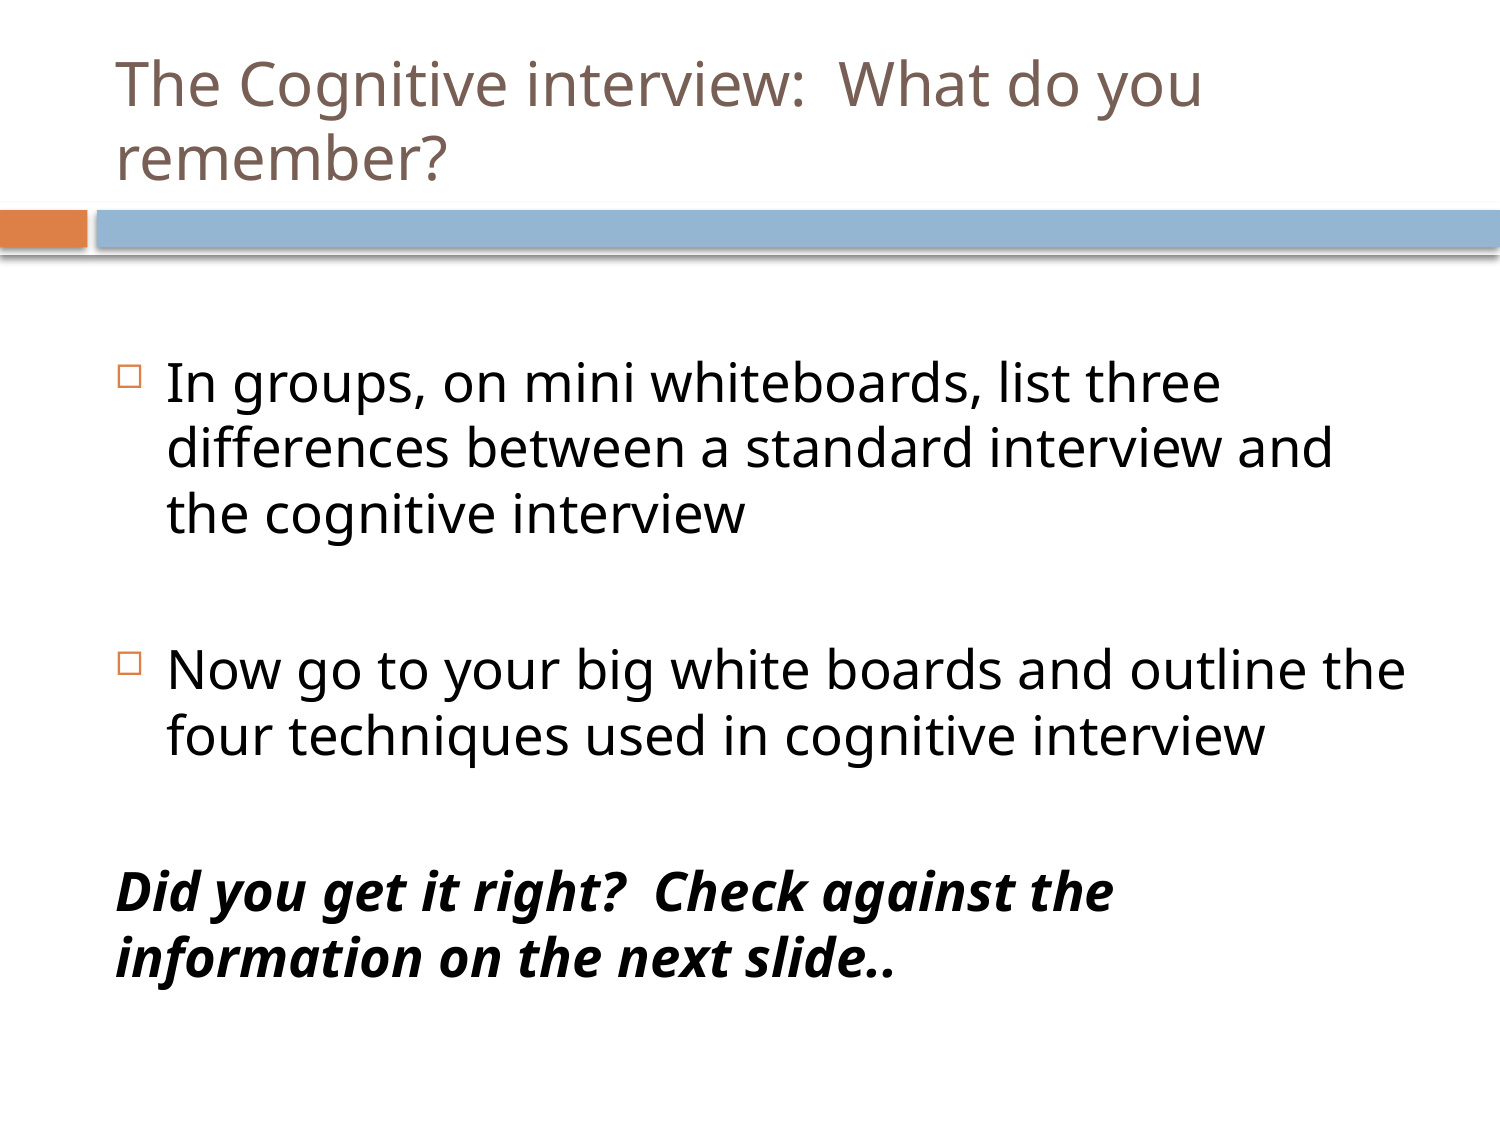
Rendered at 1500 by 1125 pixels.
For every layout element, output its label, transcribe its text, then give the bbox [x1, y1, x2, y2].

list In groups, on mini whiteboards, list three differences between a standard interview and the cognitive interview Now go to your big white boards and outline the four techniques used in cognitive interview Did you get it right? Check against the information on the next slide.. [100, 262, 1438, 1000]
title The Cognitive interview: What do you remember? [100, 37, 1438, 200]
